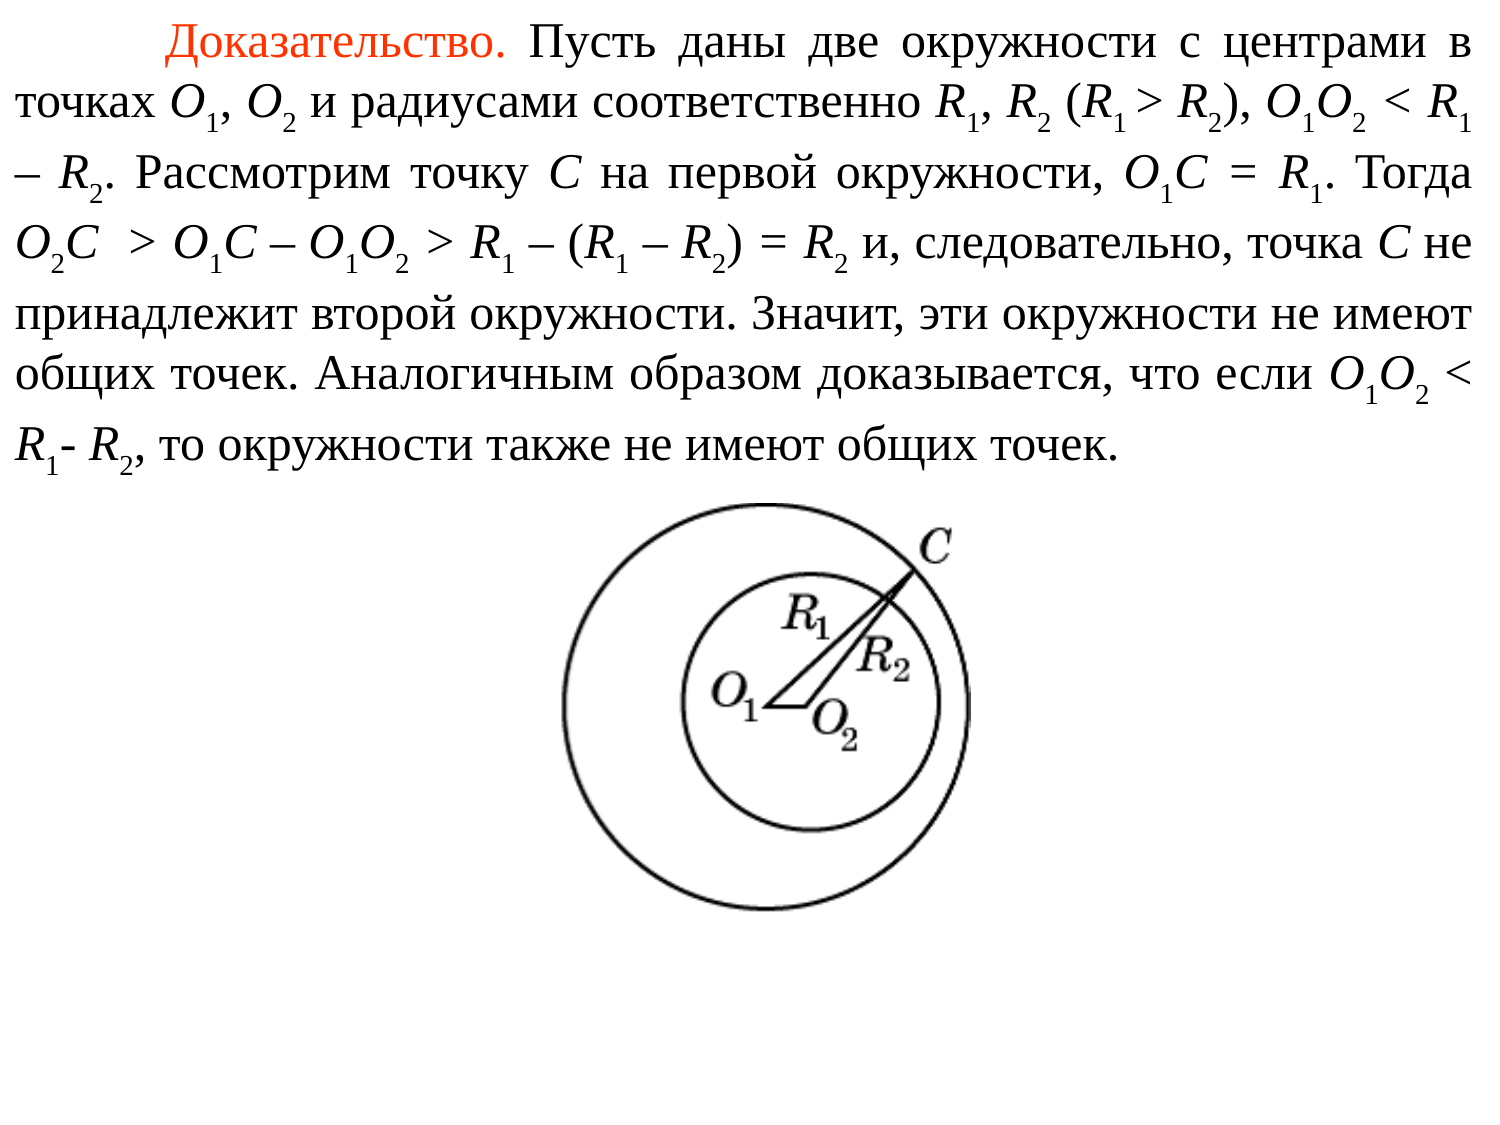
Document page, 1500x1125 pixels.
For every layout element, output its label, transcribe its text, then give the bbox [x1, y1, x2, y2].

text_box Доказательство. Пусть даны две окружности с центрами в точках О1, О2 и радиусами соответственно R1, R2 (R1 > R2), O1O2 < R1 – R2. Рассмотрим точку С на первой окружности, О1С = R1. Тогда O2C > O1C – O1O2 > R1 – (R1 – R2) = R2 и, следовательно, точка С не принадлежит второй окружности. Значит, эти окружности не имеют общих точек. Аналогичным образом доказывается, что если O1O2 < R1- R2, то окружности также не имеют общих точек. [0, 0, 1488, 489]
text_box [537, 503, 971, 941]
